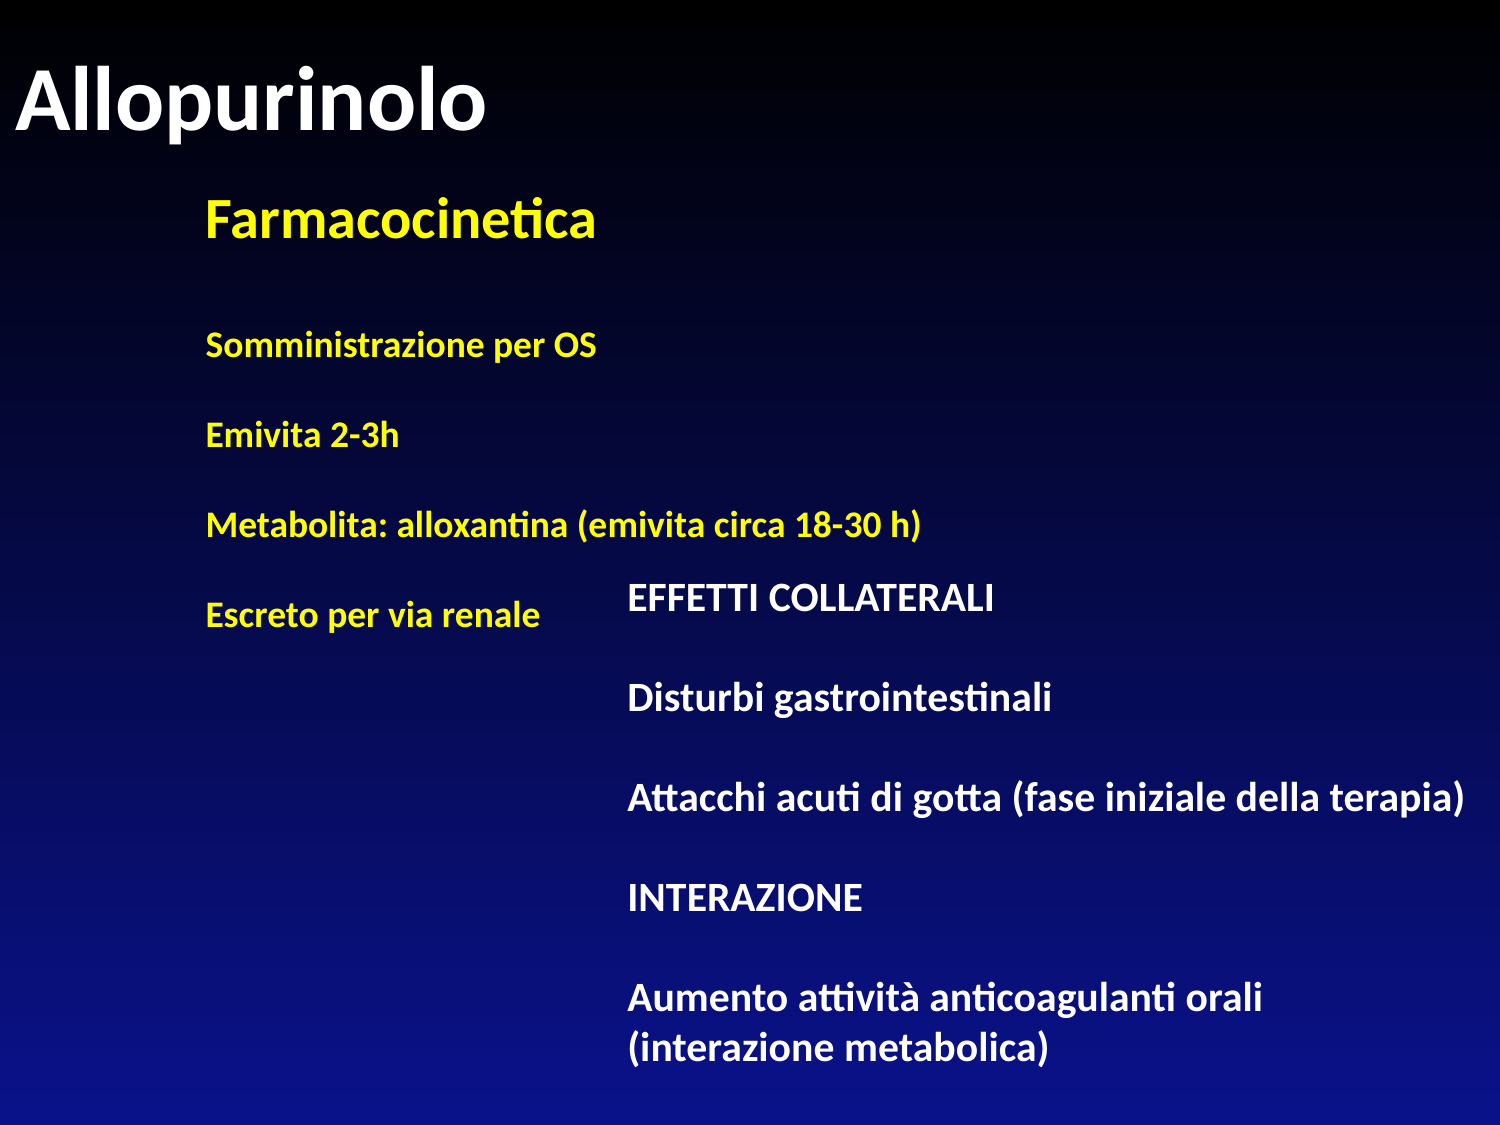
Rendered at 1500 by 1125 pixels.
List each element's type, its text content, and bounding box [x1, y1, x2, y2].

title Allopurinolo [0, 0, 561, 188]
text_box EFFETTI COLLATERALI Disturbi gastrointestinali Attacchi acuti di gotta (fase iniziale della terapia) INTERAZIONE Aumento attività anticoagulanti orali (interazione metabolica) [612, 562, 1481, 1078]
text_box Farmacocinetica Somministrazione per OS Emivita 2-3h Metabolita: alloxantina (emivita circa 18-30 h) Escreto per via renale [190, 172, 938, 643]
